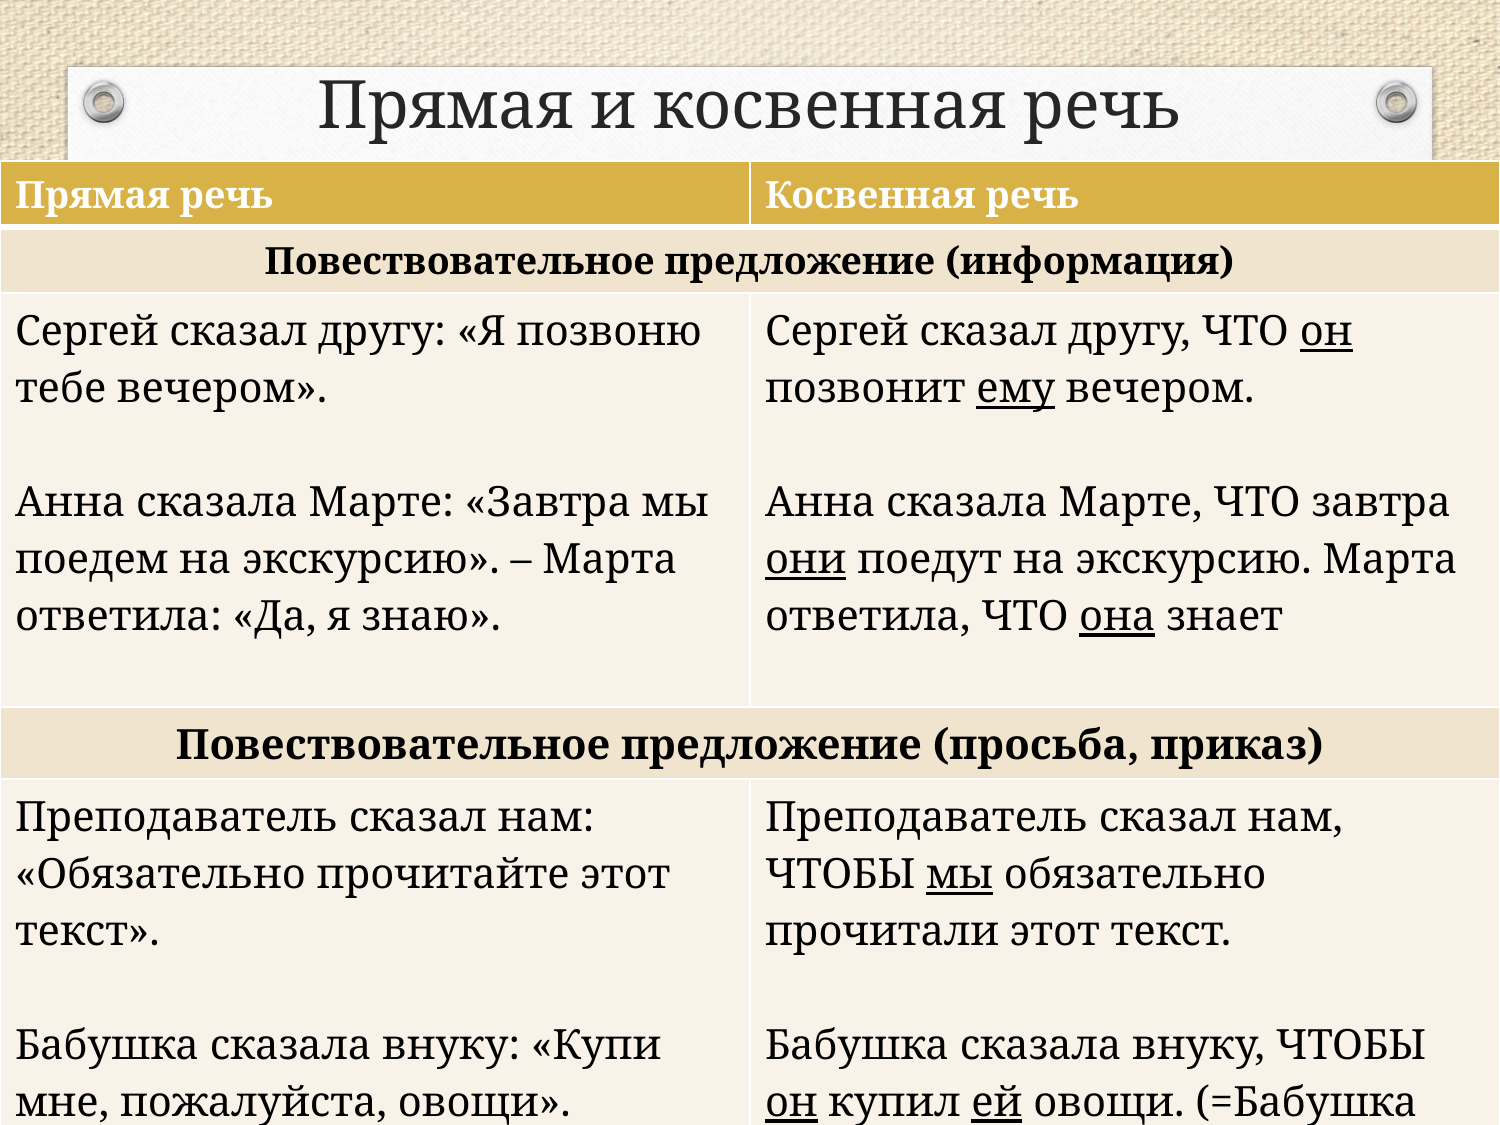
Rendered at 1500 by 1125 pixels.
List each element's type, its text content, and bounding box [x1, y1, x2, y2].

table_cell Сергей сказал другу, ЧТО он позвонит ему вечером. Анна сказала Марте, ЧТО завтра они поедут на экскурсию. Марта ответила, ЧТО она знает [751, 294, 1499, 706]
title Прямая и косвенная речь [112, 19, 1388, 160]
table_header Прямая речь [1, 162, 749, 224]
table_cell Преподаватель сказал нам: «Обязательно прочитайте этот текст». Бабушка сказала внуку: «Купи мне, пожалуйста, овощи». [1, 780, 749, 1125]
table_cell Преподаватель сказал нам, ЧТОБЫ мы обязательно прочитали этот текст. Бабушка сказала внуку, ЧТОБЫ он купил ей овощи. (=Бабушка попросила внука купить ей овощи.) [751, 780, 1499, 1125]
table_cell Сергей сказал другу: «Я позвоню тебе вечером». Анна сказала Марте: «Завтра мы поедем на экскурсию». – Марта ответила: «Да, я знаю». [1, 294, 749, 706]
picture [0, 0, 1500, 160]
table_cell Повествовательное предложение (информация) [1, 230, 1499, 292]
table_cell Повествовательное предложение (просьба, приказ) [1, 708, 1499, 778]
table_header Косвенная речь [751, 162, 1499, 224]
